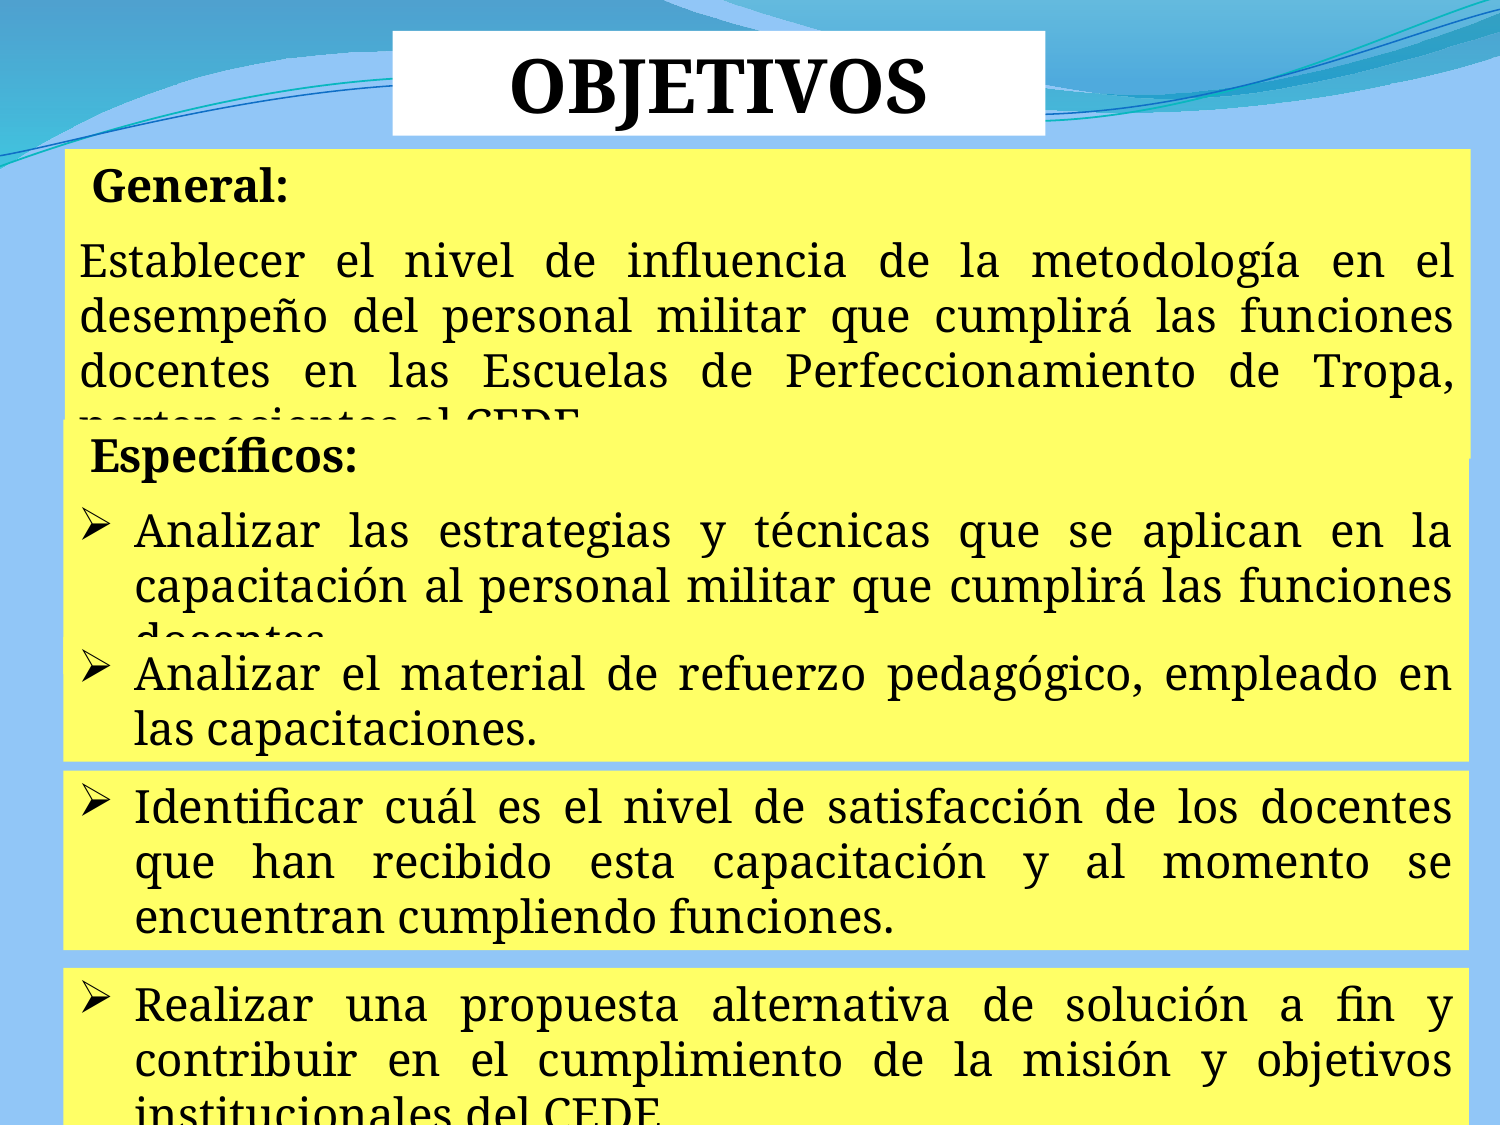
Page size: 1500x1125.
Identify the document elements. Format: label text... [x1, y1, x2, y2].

text_box OBJETIVOS [392, 30, 1046, 136]
text_box Identificar cuál es el nivel de satisfacción de los docentes que han recibido esta capacitación y al momento se encuentran cumpliendo funciones. [63, 770, 1469, 951]
text_box General: Establecer el nivel de influencia de la metodología en el desempeño del personal militar que cumplirá las funciones docentes en las Escuelas de Perfeccionamiento de Tropa, pertenecientes al CEDE. [64, 149, 1471, 459]
text_box Específicos: Analizar las estrategias y técnicas que se aplican en la capacitación al personal militar que cumplirá las funciones docentes. [63, 419, 1469, 637]
text_box Realizar una propuesta alternativa de solución a fin y contribuir en el cumplimiento de la misión y objetivos institucionales del CEDE. [63, 967, 1469, 1125]
text_box Analizar el material de refuerzo pedagógico, empleado en las capacitaciones. [63, 637, 1469, 762]
